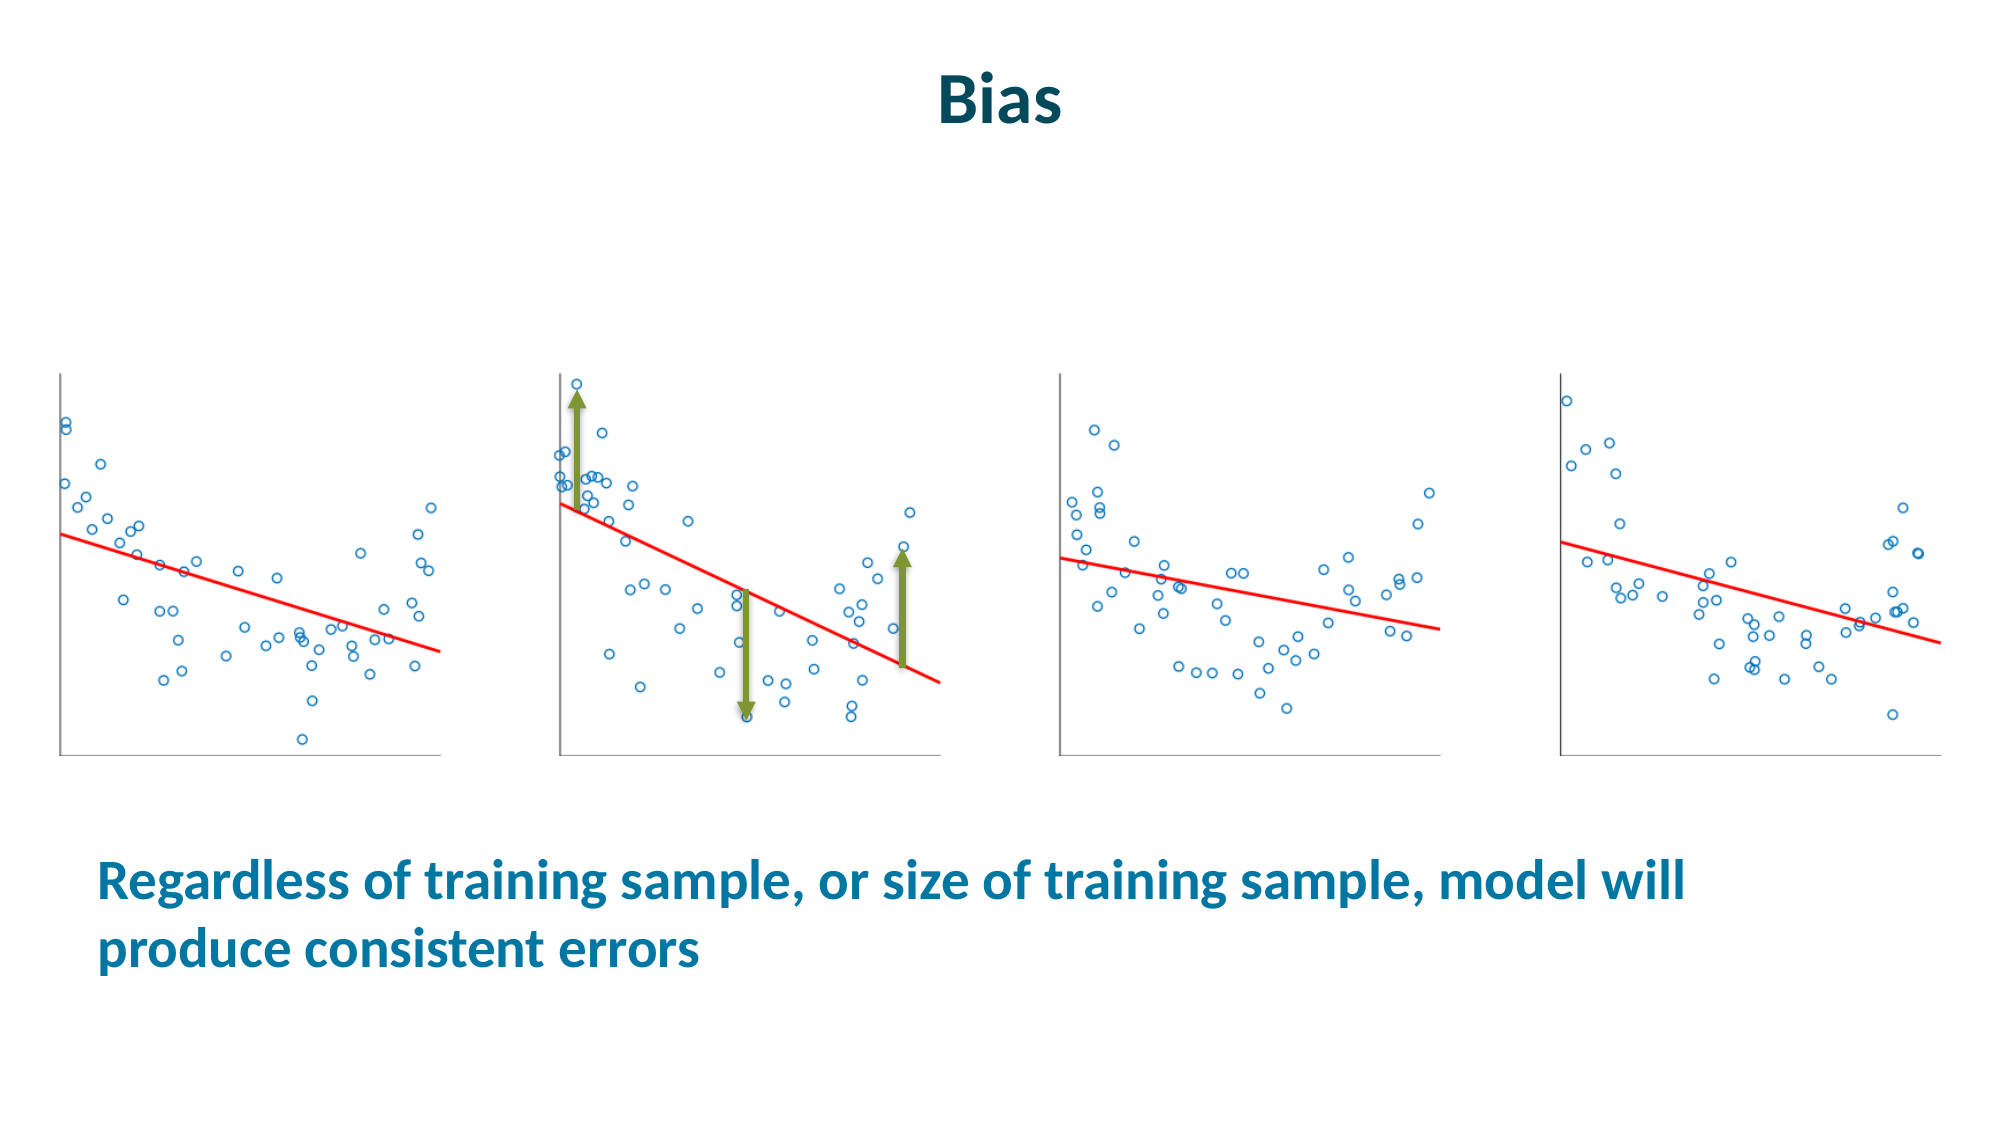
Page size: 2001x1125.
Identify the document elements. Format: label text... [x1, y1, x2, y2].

title Bias [99, 24, 1900, 163]
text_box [576, 389, 903, 721]
picture [58, 369, 1945, 756]
list Regardless of training sample, or size of training sample, model will produce consistent errors [66, 834, 1900, 1005]
